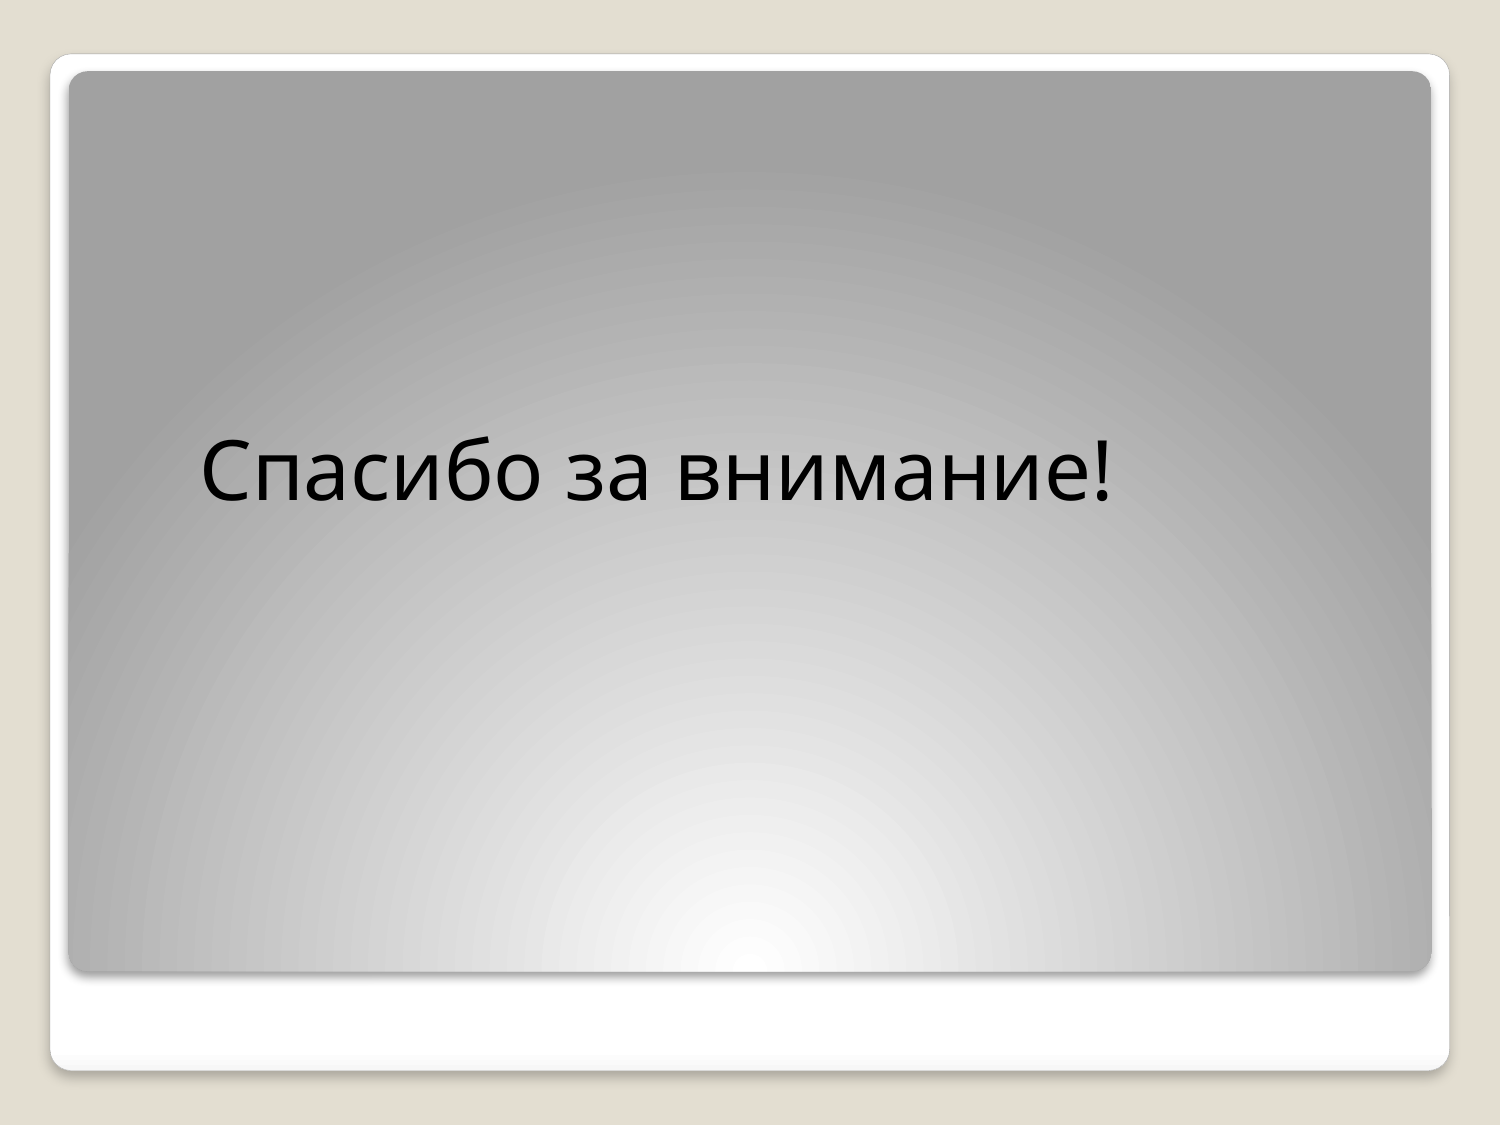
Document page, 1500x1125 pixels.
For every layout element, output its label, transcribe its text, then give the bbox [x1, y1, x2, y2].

list Спасибо за внимание! [82, 86, 1426, 775]
